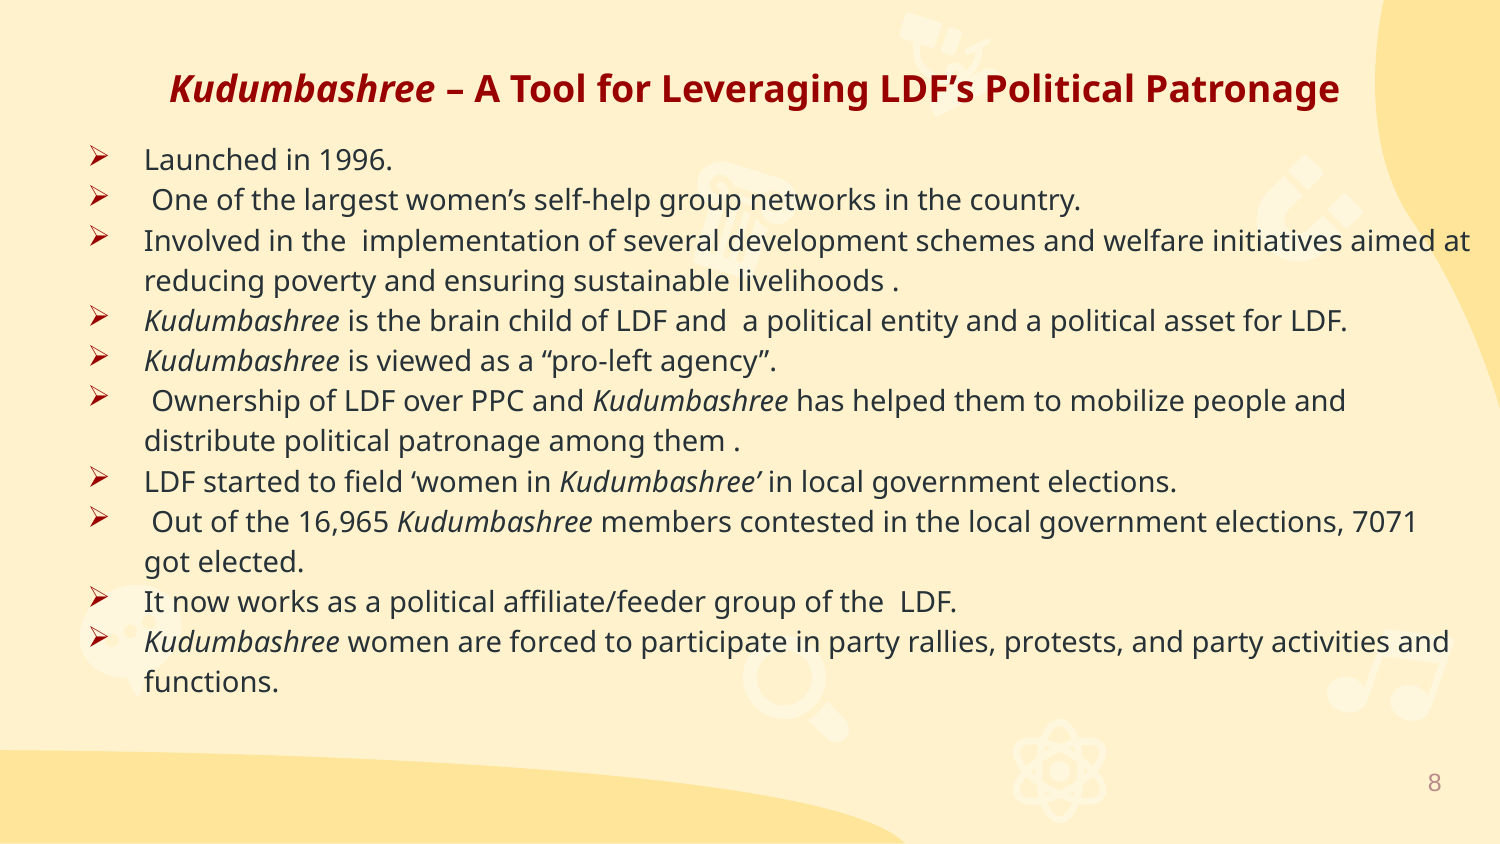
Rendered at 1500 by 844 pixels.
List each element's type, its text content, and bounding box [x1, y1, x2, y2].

slide_number 8 [1119, 759, 1457, 805]
title Kudumbashree – A Tool for Leveraging LDF’s Political Patronage [53, 28, 1452, 121]
subtitle Launched in 1996. One of the largest women’s self-help group networks in the country. Involved in the implementation of several development schemes and welfare initiatives aimed at reducing poverty and ensuring sustainable livelihoods . Kudumbashree is the brain child of LDF and a political entity and a political asset for LDF. Kudumbashree is viewed as a “pro-left agency”. Ownership of LDF over PPC and Kudumbashree has helped them to mobilize people and distribute political patronage among them . LDF started to field ‘women in Kudumbashree’ in local government elections. Out of the 16,965 Kudumbashree members contested in the local government elections, 7071 got elected. It now works as a political affiliate/feeder group of the LDF. Kudumbashree women are forced to participate in party rallies, protests, and party activities and functions. [53, 121, 1487, 842]
